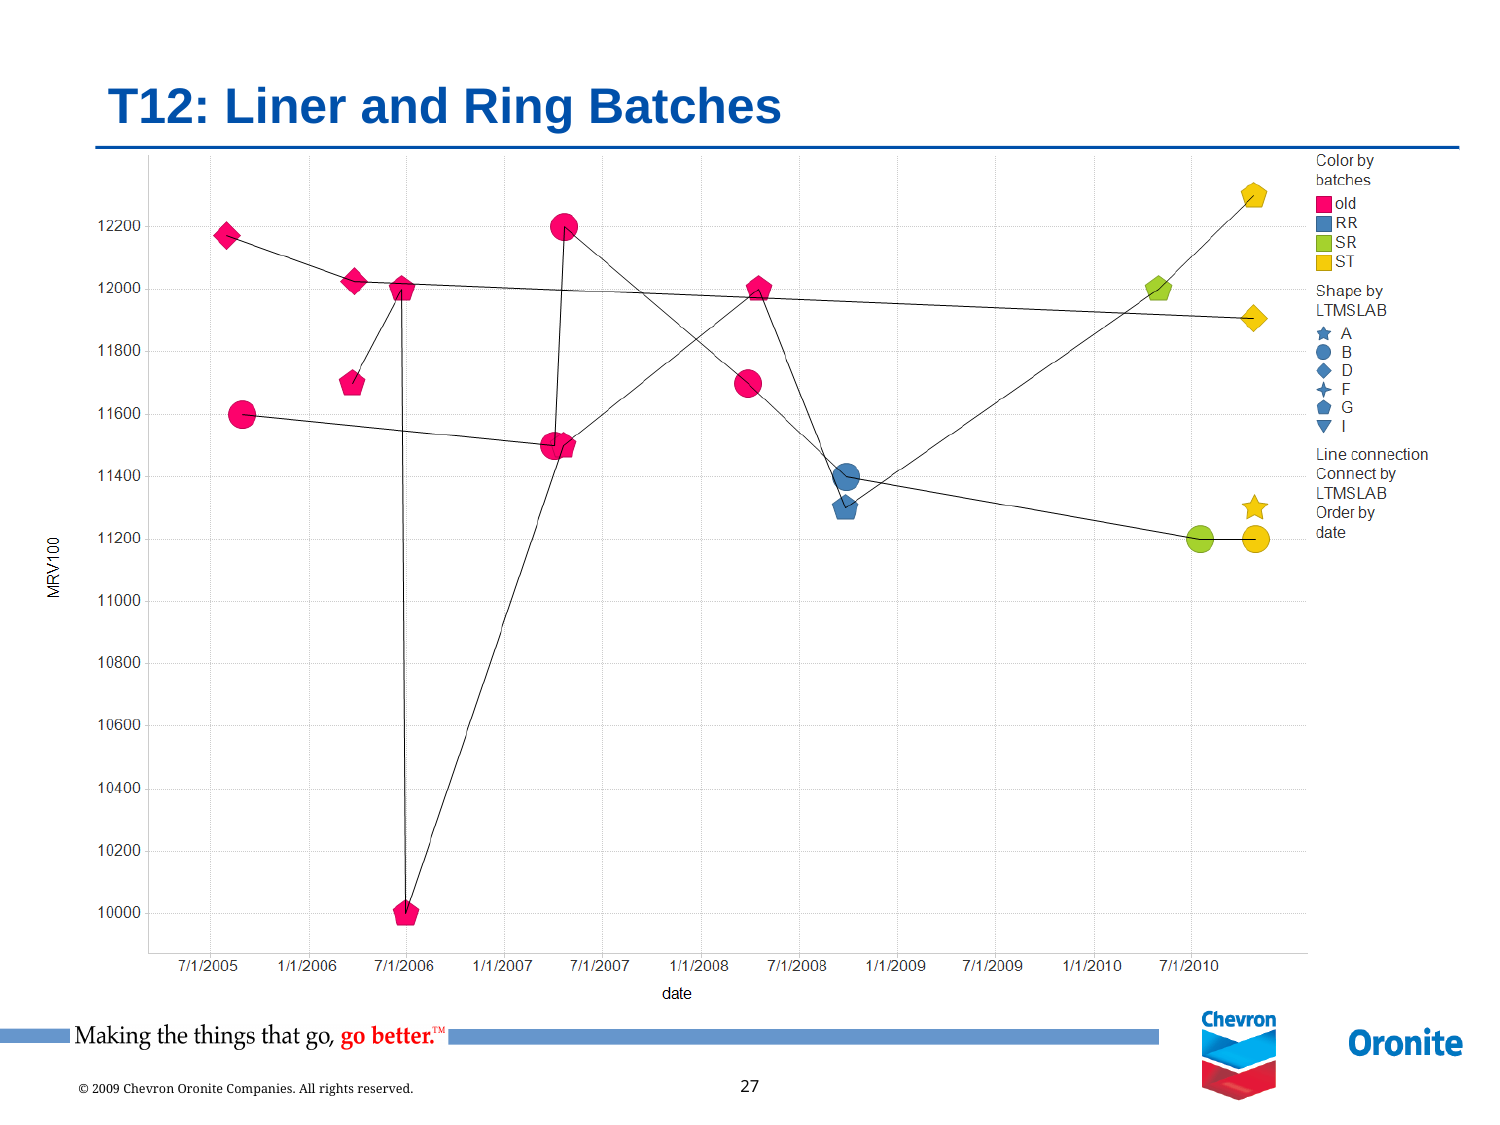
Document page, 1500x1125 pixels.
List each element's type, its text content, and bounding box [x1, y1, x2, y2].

picture [41, 149, 1485, 1106]
picture [75, 1024, 445, 1050]
title T12: Liner and Ring Batches [91, 99, 1476, 142]
